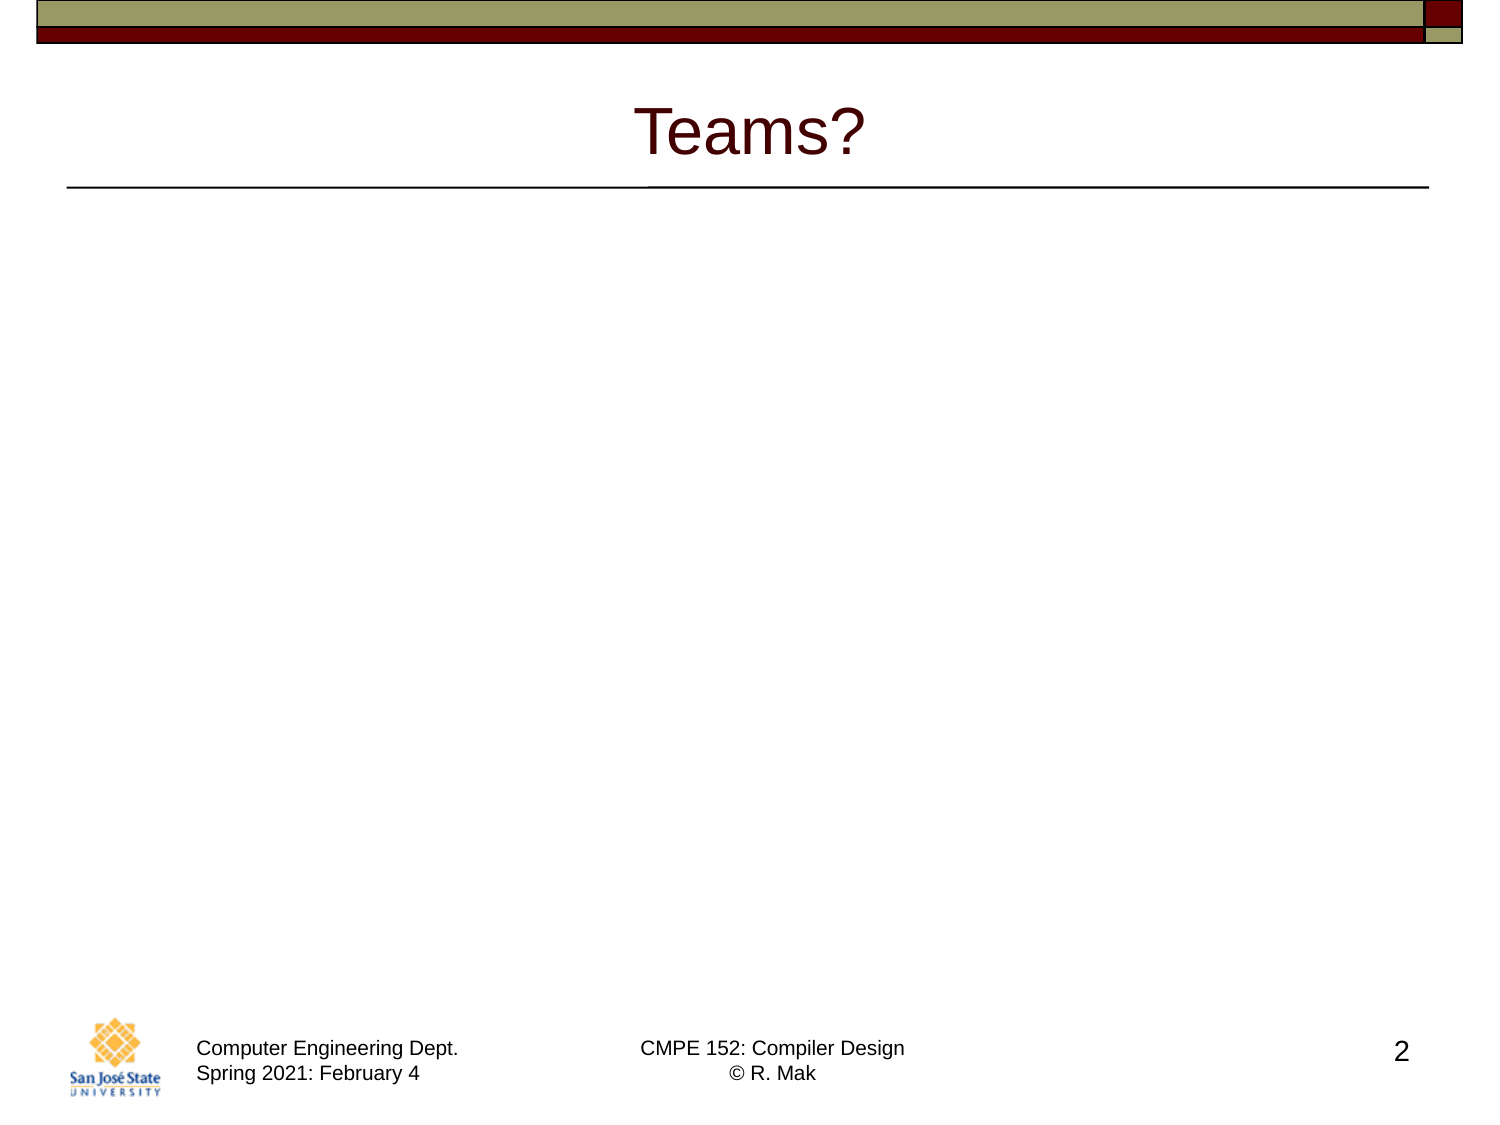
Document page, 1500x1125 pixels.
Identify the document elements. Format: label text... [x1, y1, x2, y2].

slide_number 2 [1320, 1025, 1425, 1100]
picture [60, 1012, 166, 1112]
title Teams? [75, 67, 1425, 175]
